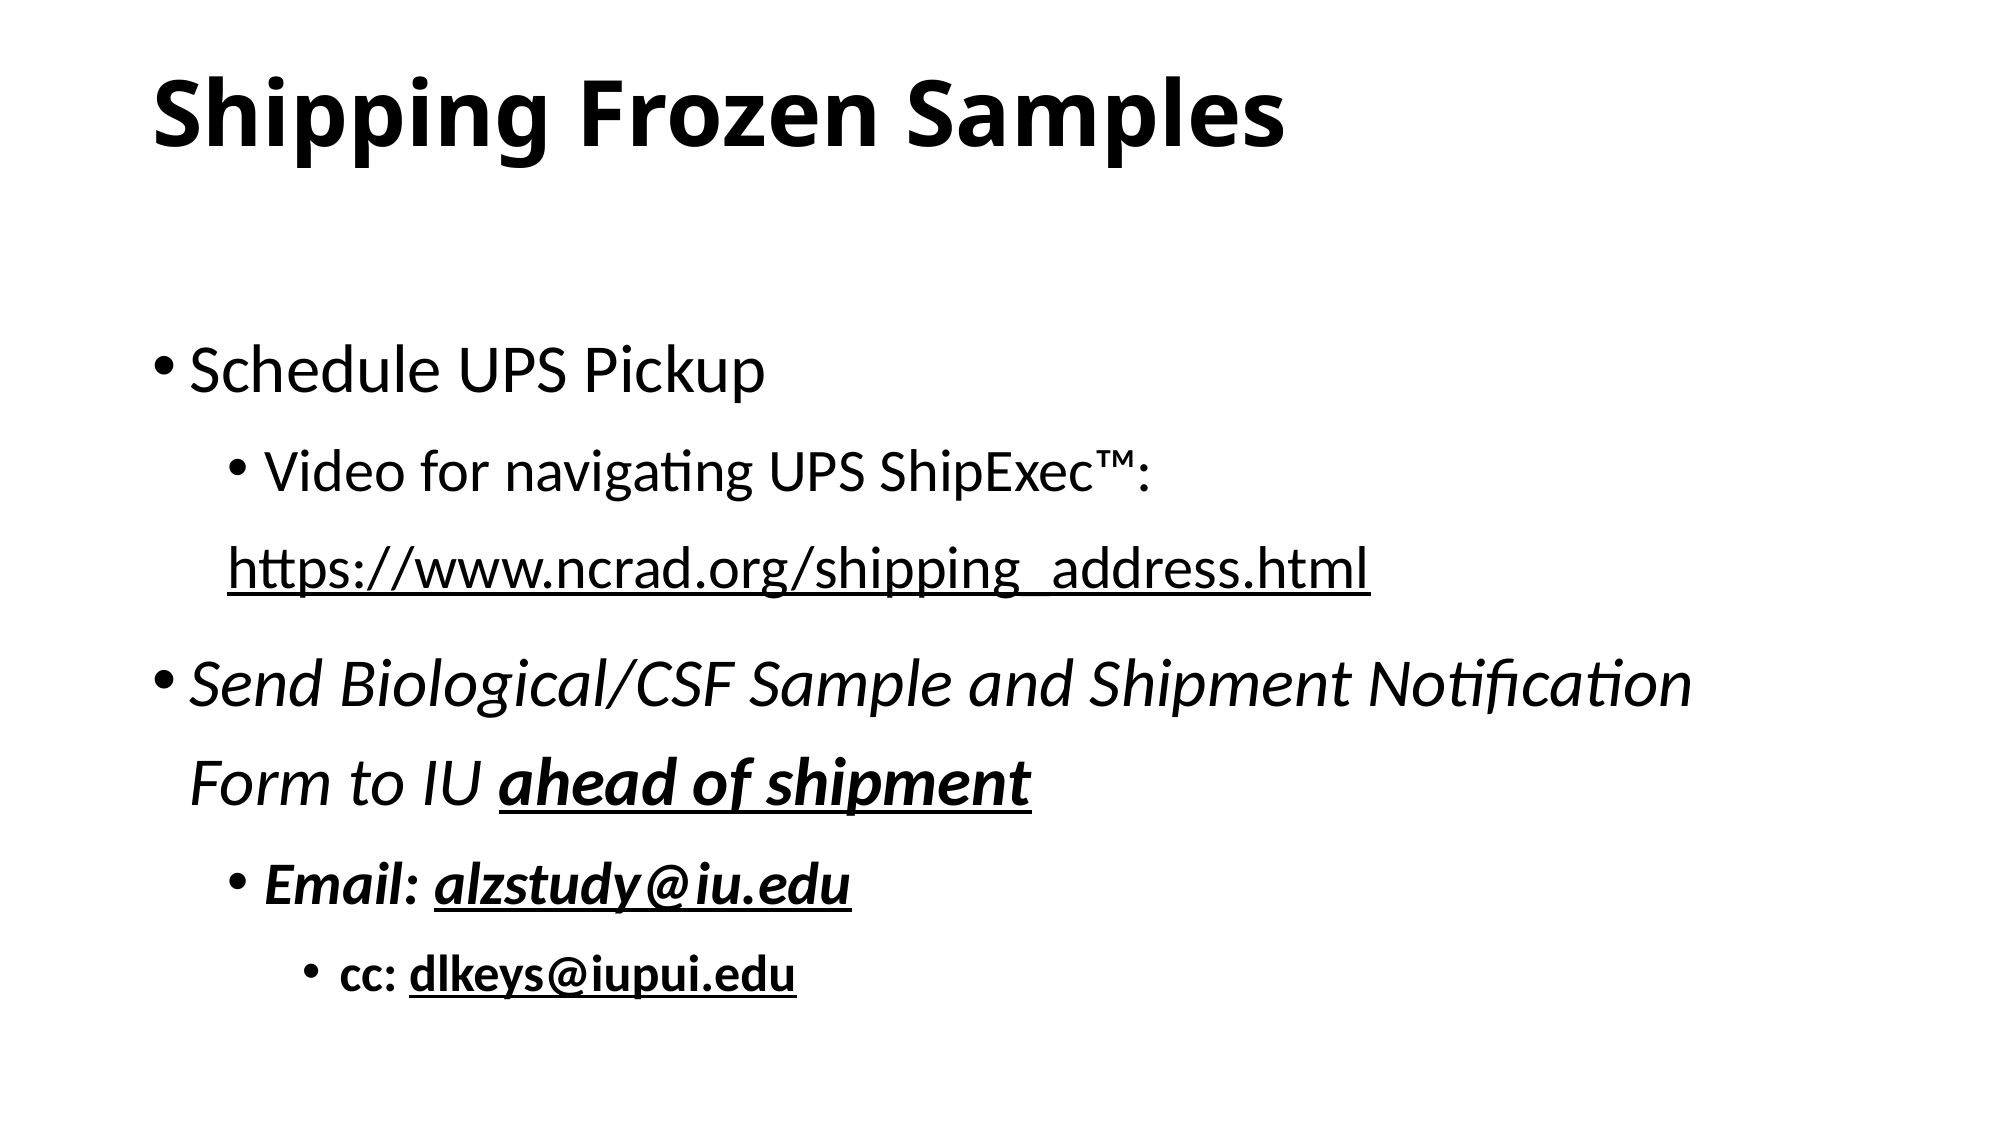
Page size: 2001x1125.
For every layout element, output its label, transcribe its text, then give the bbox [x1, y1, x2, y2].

text_box Schedule UPS Pickup Video for navigating UPS ShipExec™: https://www.ncrad.org/shipping_address.html Send Biological/CSF Sample and Shipment Notification Form to IU ahead of shipment Email: alzstudy@iu.edu cc: dlkeys@iupui.edu [137, 299, 1765, 1014]
text_box Shipping Frozen Samples [137, 59, 1863, 278]
